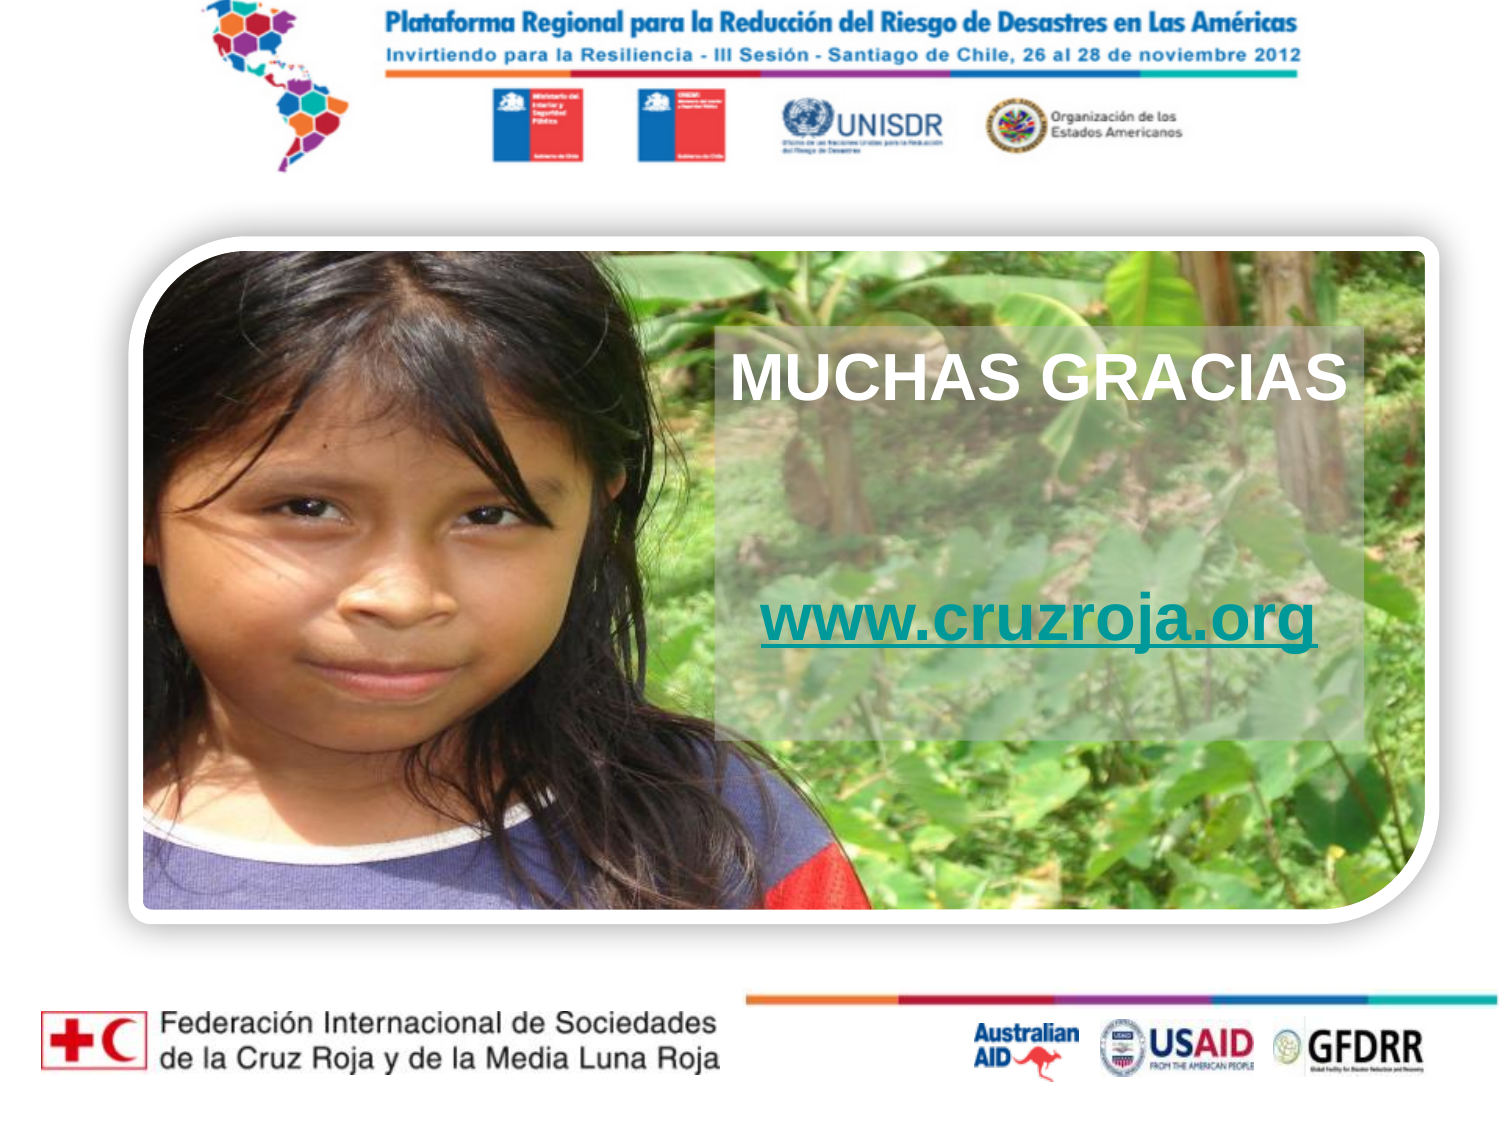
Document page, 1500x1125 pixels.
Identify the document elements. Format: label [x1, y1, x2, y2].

picture [40, 1011, 720, 1076]
text_box [662, 988, 1500, 1125]
picture [135, 243, 1433, 918]
picture [194, 0, 1306, 176]
